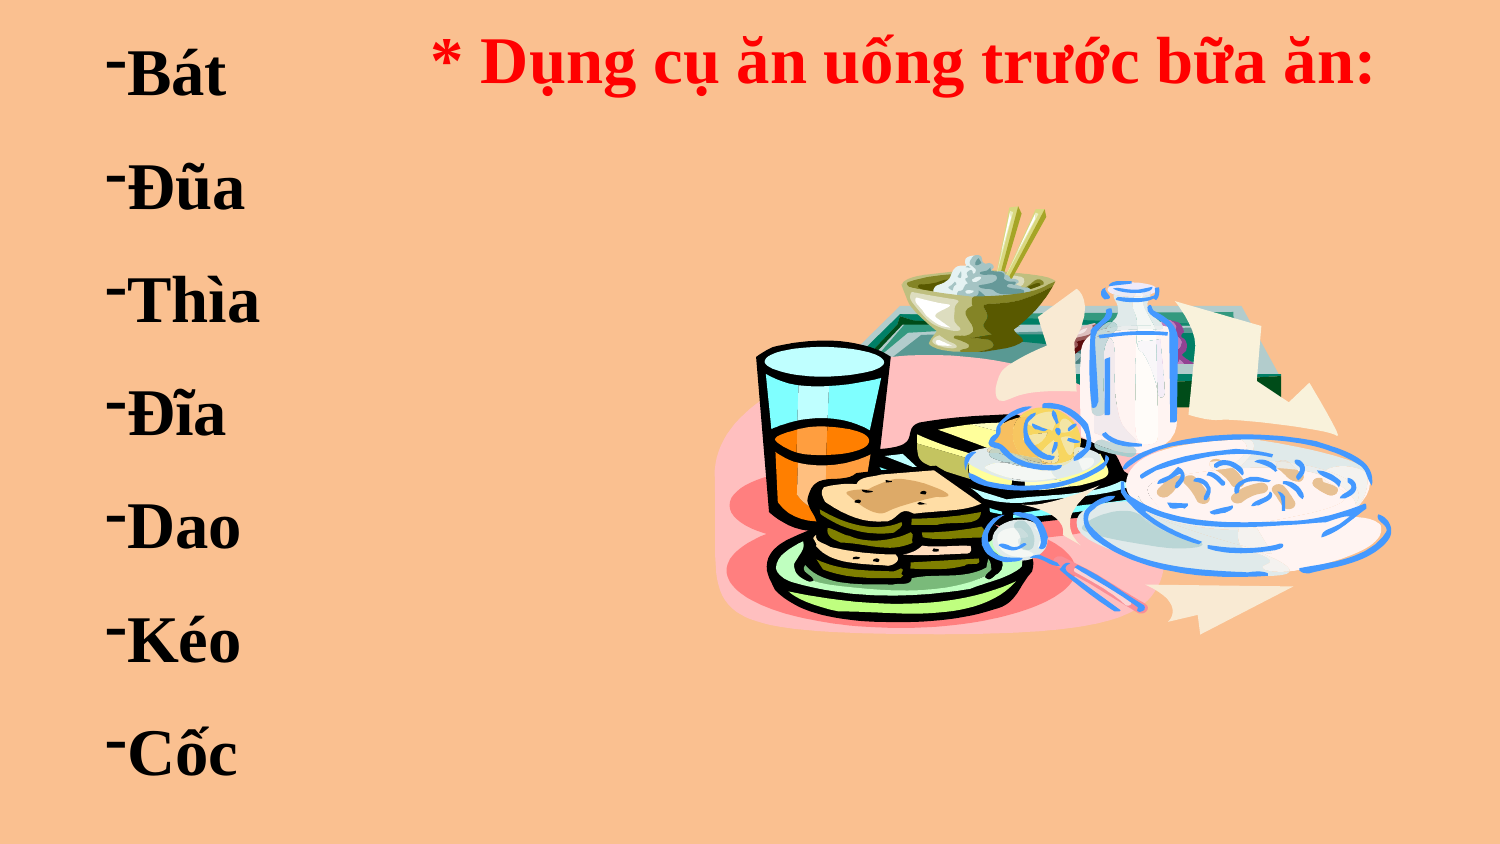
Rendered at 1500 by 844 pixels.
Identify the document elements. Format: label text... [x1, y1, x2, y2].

text_box Bát Đũa Thìa Đĩa Dao Kéo Cốc [15, 21, 482, 797]
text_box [712, 206, 1392, 636]
text_box * Dụng cụ ăn uống trước bữa ăn: [416, 9, 1393, 104]
